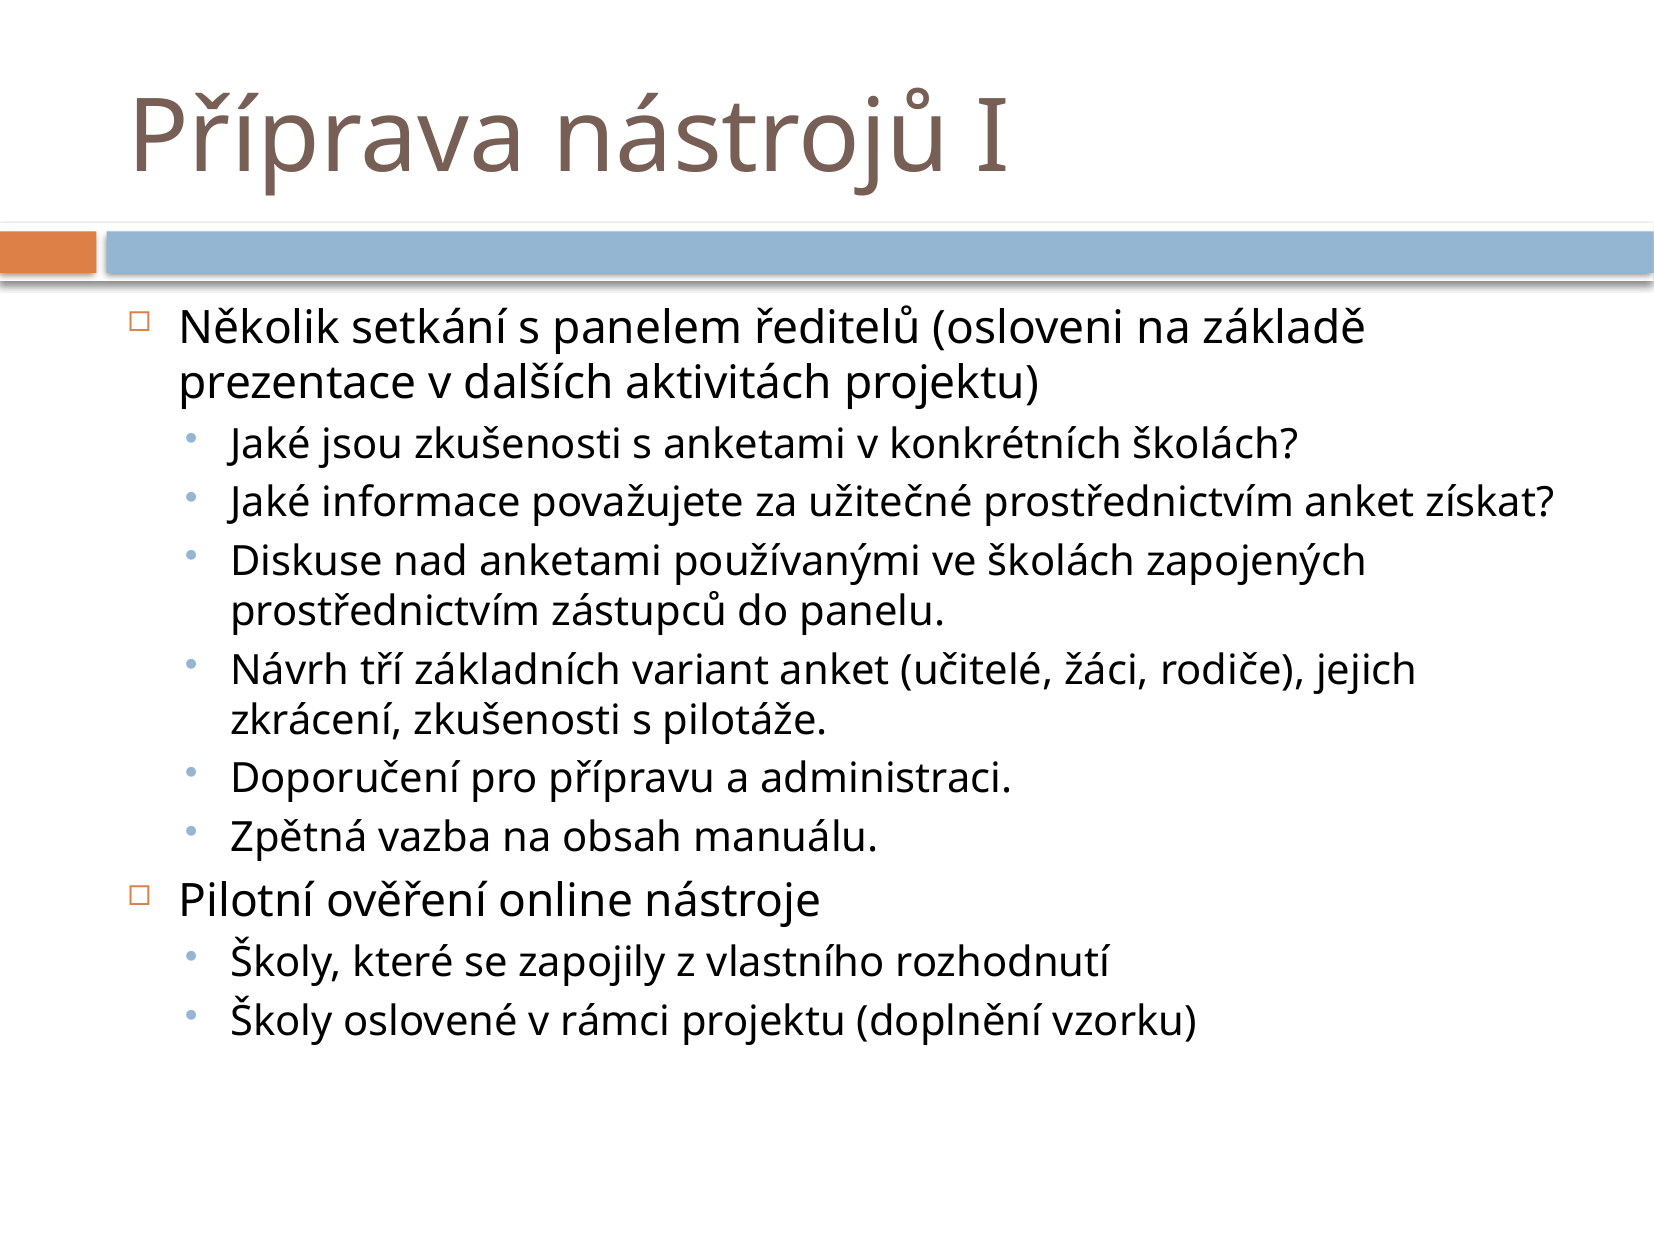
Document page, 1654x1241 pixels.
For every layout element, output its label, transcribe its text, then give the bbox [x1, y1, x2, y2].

list Několik setkání s panelem ředitelů (osloveni na základě prezentace v dalších aktivitách projektu) Jaké jsou zkušenosti s anketami v konkrétních školách? Jaké informace považujete za užitečné prostřednictvím anket získat? Diskuse nad anketami používanými ve školách zapojených prostřednictvím zástupců do panelu. Návrh tří základních variant anket (učitelé, žáci, rodiče), jejich zkrácení, zkušenosti s pilotáže. Doporučení pro přípravu a administraci. Zpětná vazba na obsah manuálu. Pilotní ověření online nástroje Školy, které se zapojily z vlastního rozhodnutí Školy oslovené v rámci projektu (doplnění vzorku) [110, 289, 1586, 1103]
title Příprava nástrojů I [110, 41, 1586, 221]
